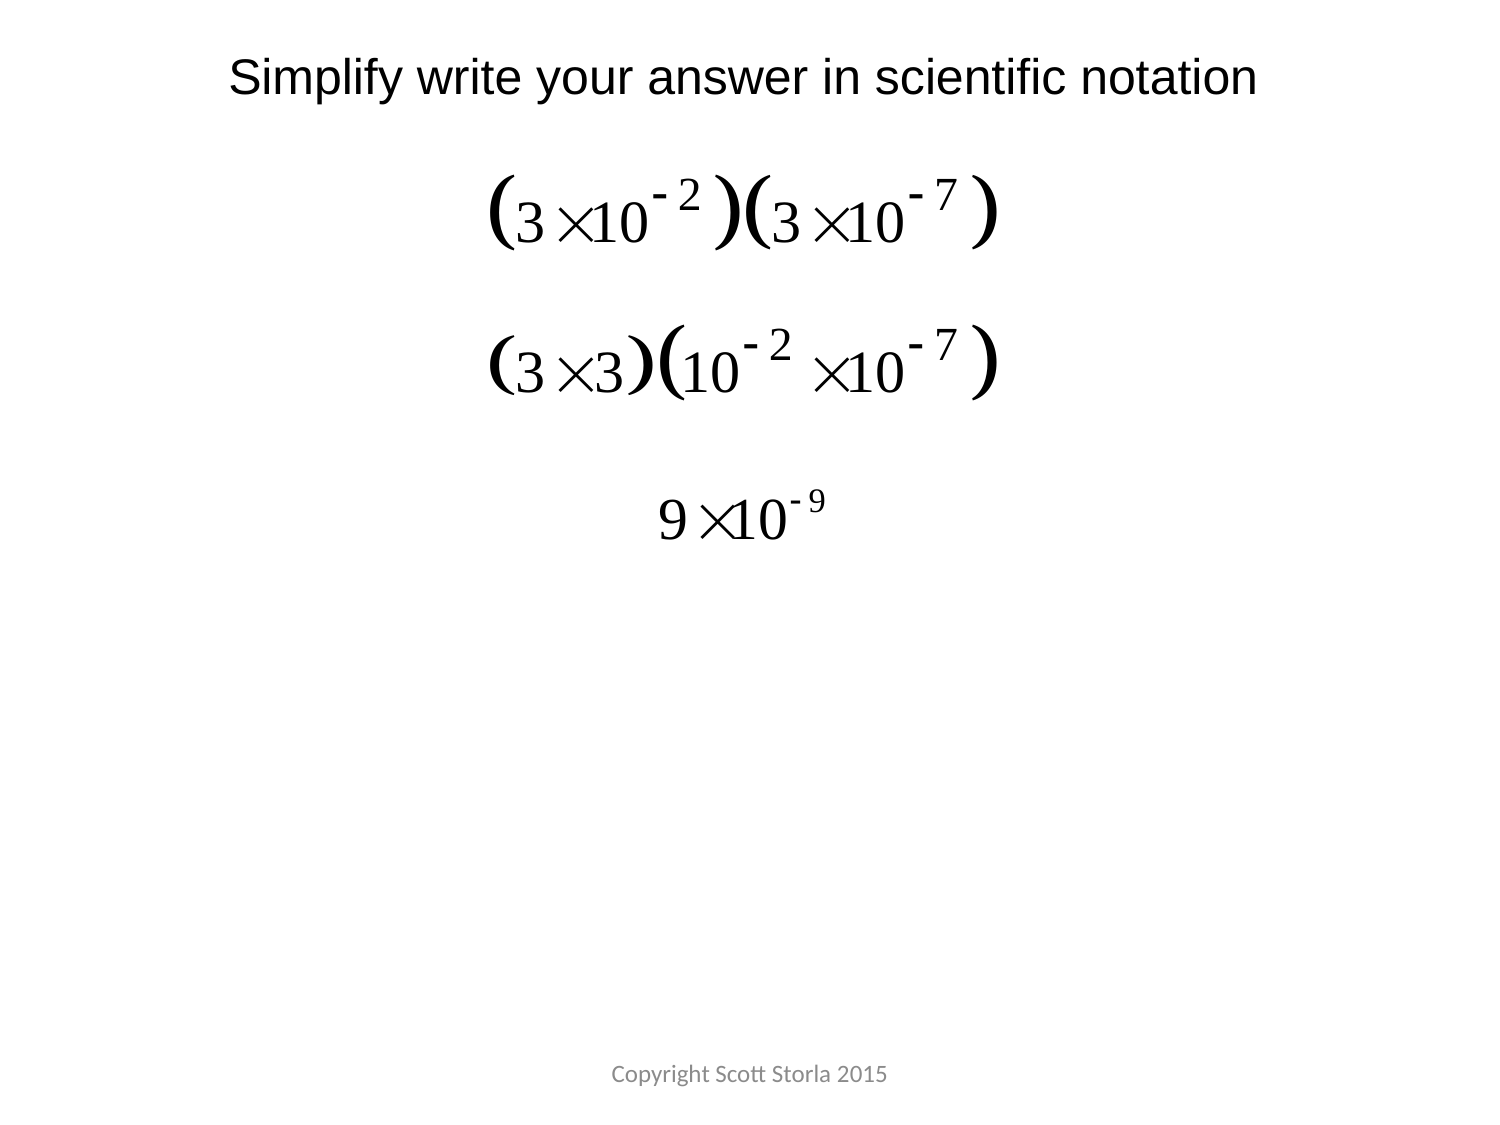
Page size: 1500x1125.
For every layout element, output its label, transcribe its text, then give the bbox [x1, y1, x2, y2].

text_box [478, 164, 1009, 285]
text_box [478, 314, 1009, 435]
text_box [651, 474, 836, 555]
text_box Simplify write your answer in scientific notation [137, 37, 1350, 113]
footer Copyright Scott Storla 2015 [512, 1042, 988, 1103]
